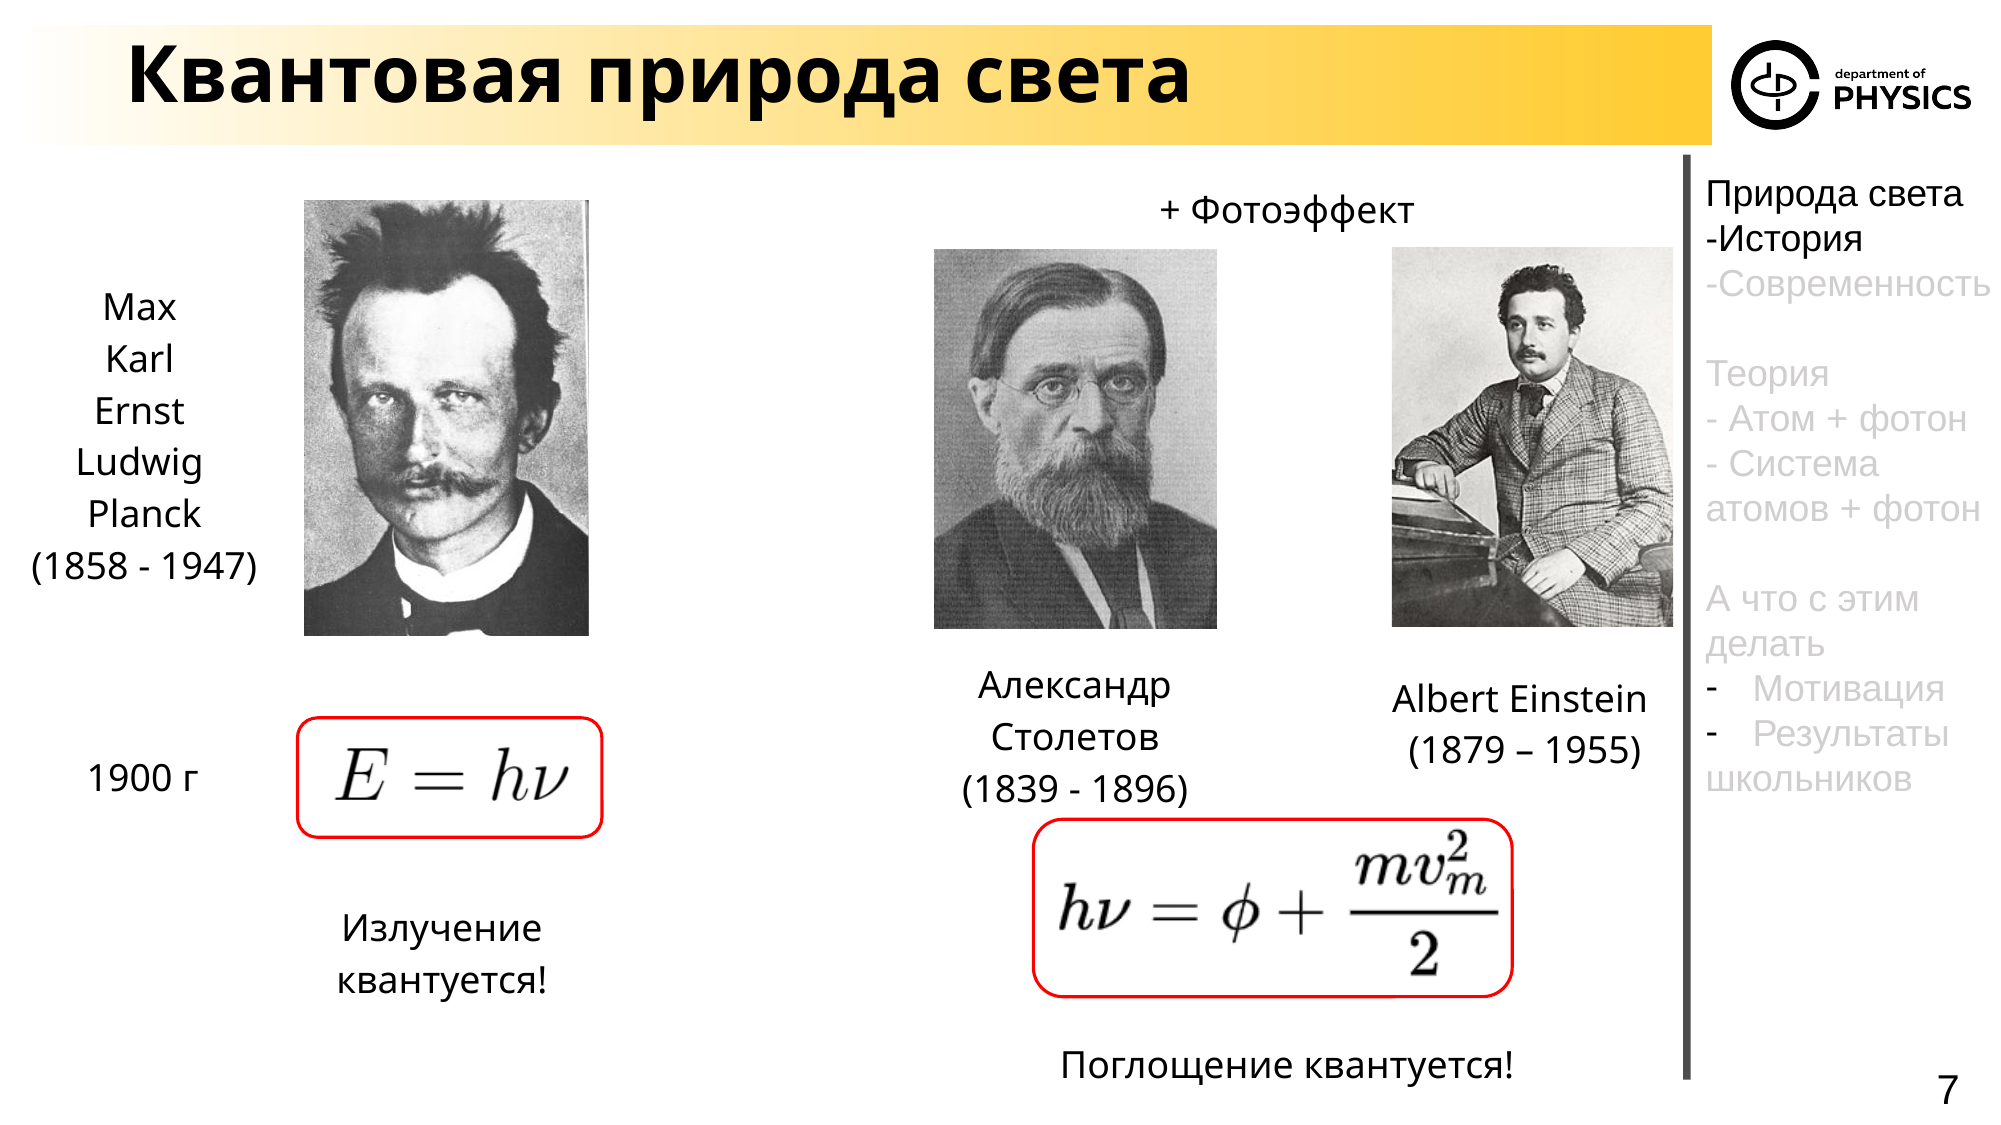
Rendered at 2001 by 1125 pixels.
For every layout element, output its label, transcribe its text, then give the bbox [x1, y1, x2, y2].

text_box + Фотоэффект [1062, 164, 1513, 247]
text_box 1900 г [0, 732, 296, 814]
text_box [18, 25, 1712, 145]
picture [1730, 40, 1971, 130]
text_box Albert Einstein (1879 – 1955) [1016, 660, 1683, 779]
text_box Излучение квантуется! [288, 882, 595, 1016]
text_box [297, 717, 602, 838]
picture [1031, 818, 1513, 1001]
picture [1391, 246, 1674, 627]
picture [304, 200, 589, 637]
text_box [1683, 154, 1691, 1080]
text_box Max Karl Ernst Ludwig Planck (1858 - 1947) [0, 261, 298, 602]
slide_number 7 [1524, 1057, 1975, 1118]
text_box Поглощение квантуется! [1018, 1019, 1556, 1102]
text_box Квантовая природа света [110, 15, 1471, 126]
picture [318, 735, 578, 820]
text_box Александр Столетов (1839 - 1896) [921, 639, 1229, 825]
text_box Природа света -История -Современность Теория - Атом + фотон - Система атомов + фотон А что с этим делать Мотивация Результаты школьников [1690, 161, 2000, 964]
picture [933, 248, 1217, 630]
